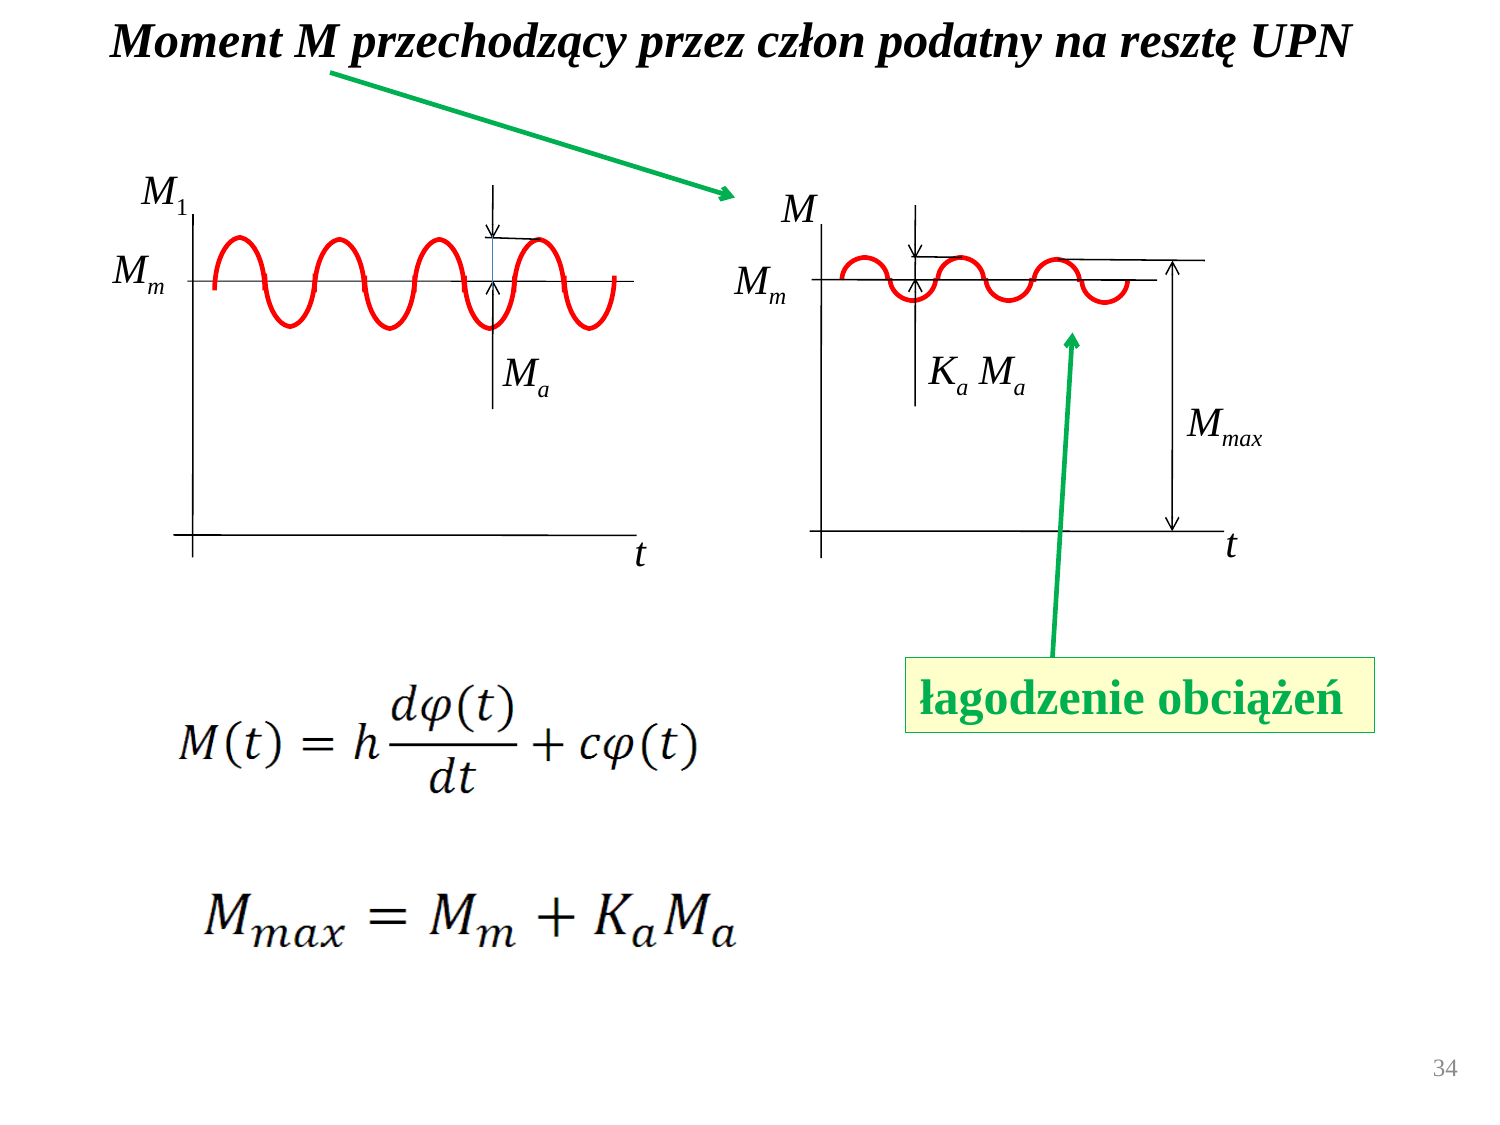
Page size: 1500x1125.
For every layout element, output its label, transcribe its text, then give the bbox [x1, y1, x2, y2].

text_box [97, 155, 1328, 598]
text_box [329, 72, 736, 198]
slide_number 34 [1406, 1036, 1473, 1097]
text_box [0, 0, 1500, 75]
picture [177, 677, 702, 803]
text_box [899, 484, 1226, 506]
picture [202, 877, 741, 960]
text_box łagodzenie obciążeń [905, 657, 1375, 733]
